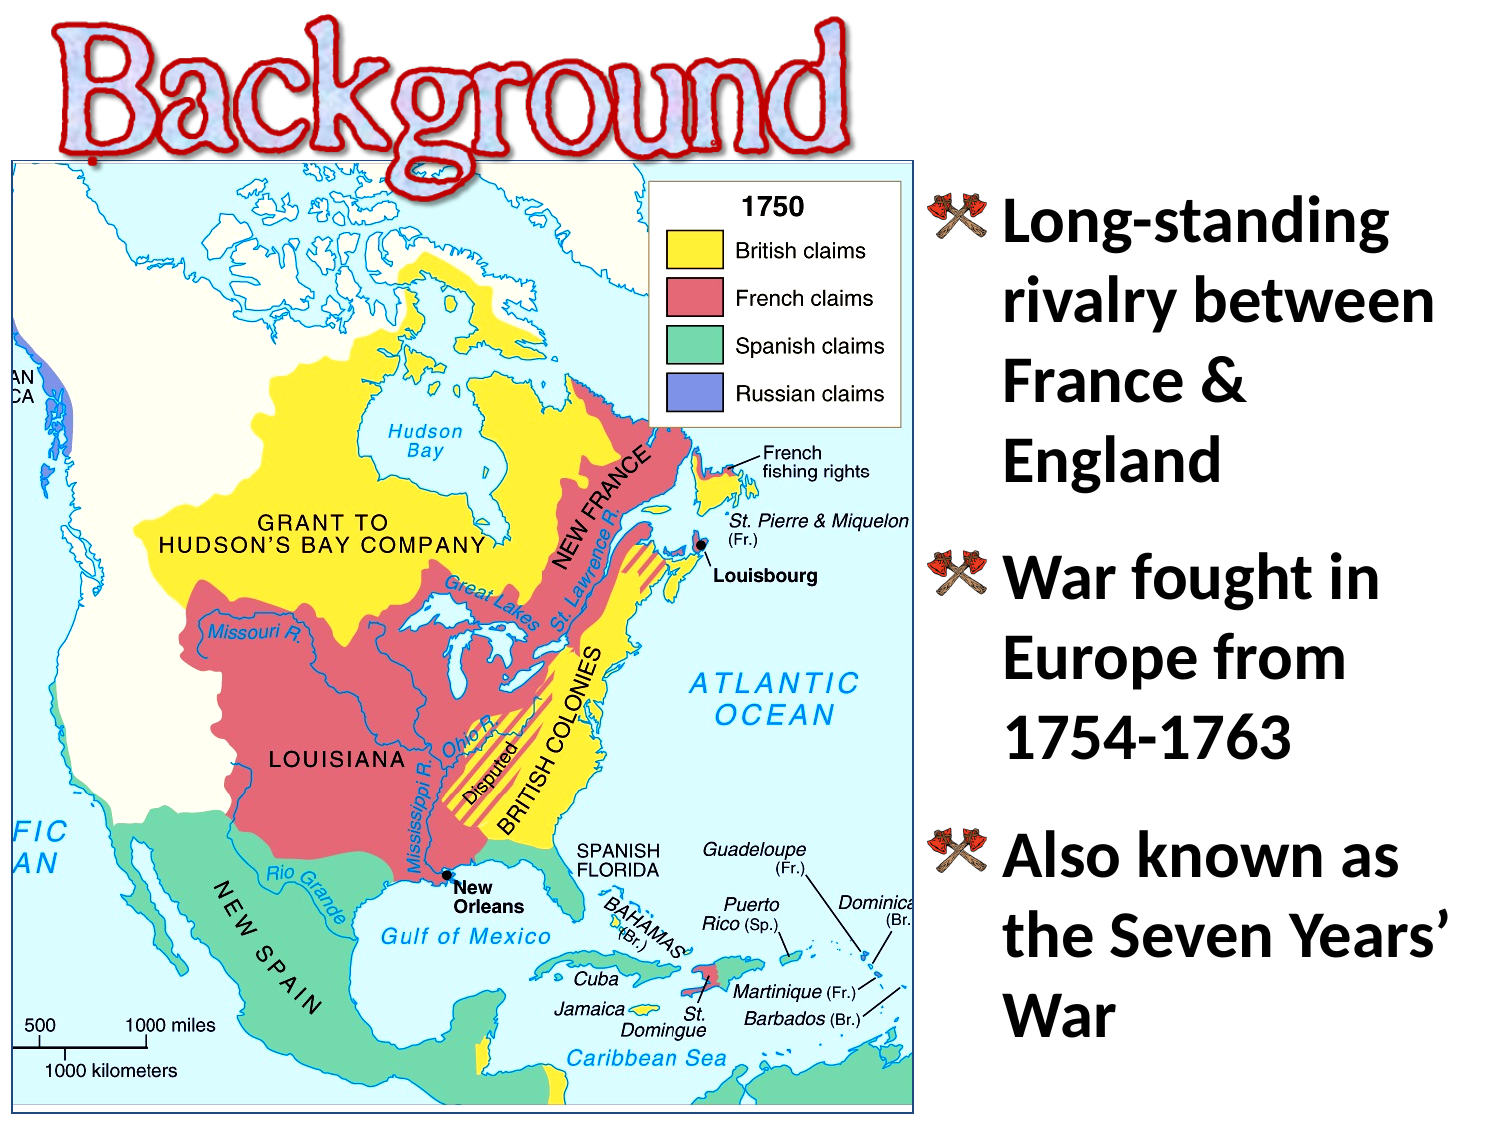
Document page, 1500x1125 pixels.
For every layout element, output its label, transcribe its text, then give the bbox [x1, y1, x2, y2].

picture [882, 1047, 900, 1061]
picture [927, 192, 988, 240]
picture [927, 549, 988, 597]
picture [0, 0, 913, 1113]
picture [927, 827, 988, 874]
text_box Long-standing rivalry between France & England War fought in Europe from 1754-1763 Also known as the Seven Years’ War [916, 168, 1488, 1058]
